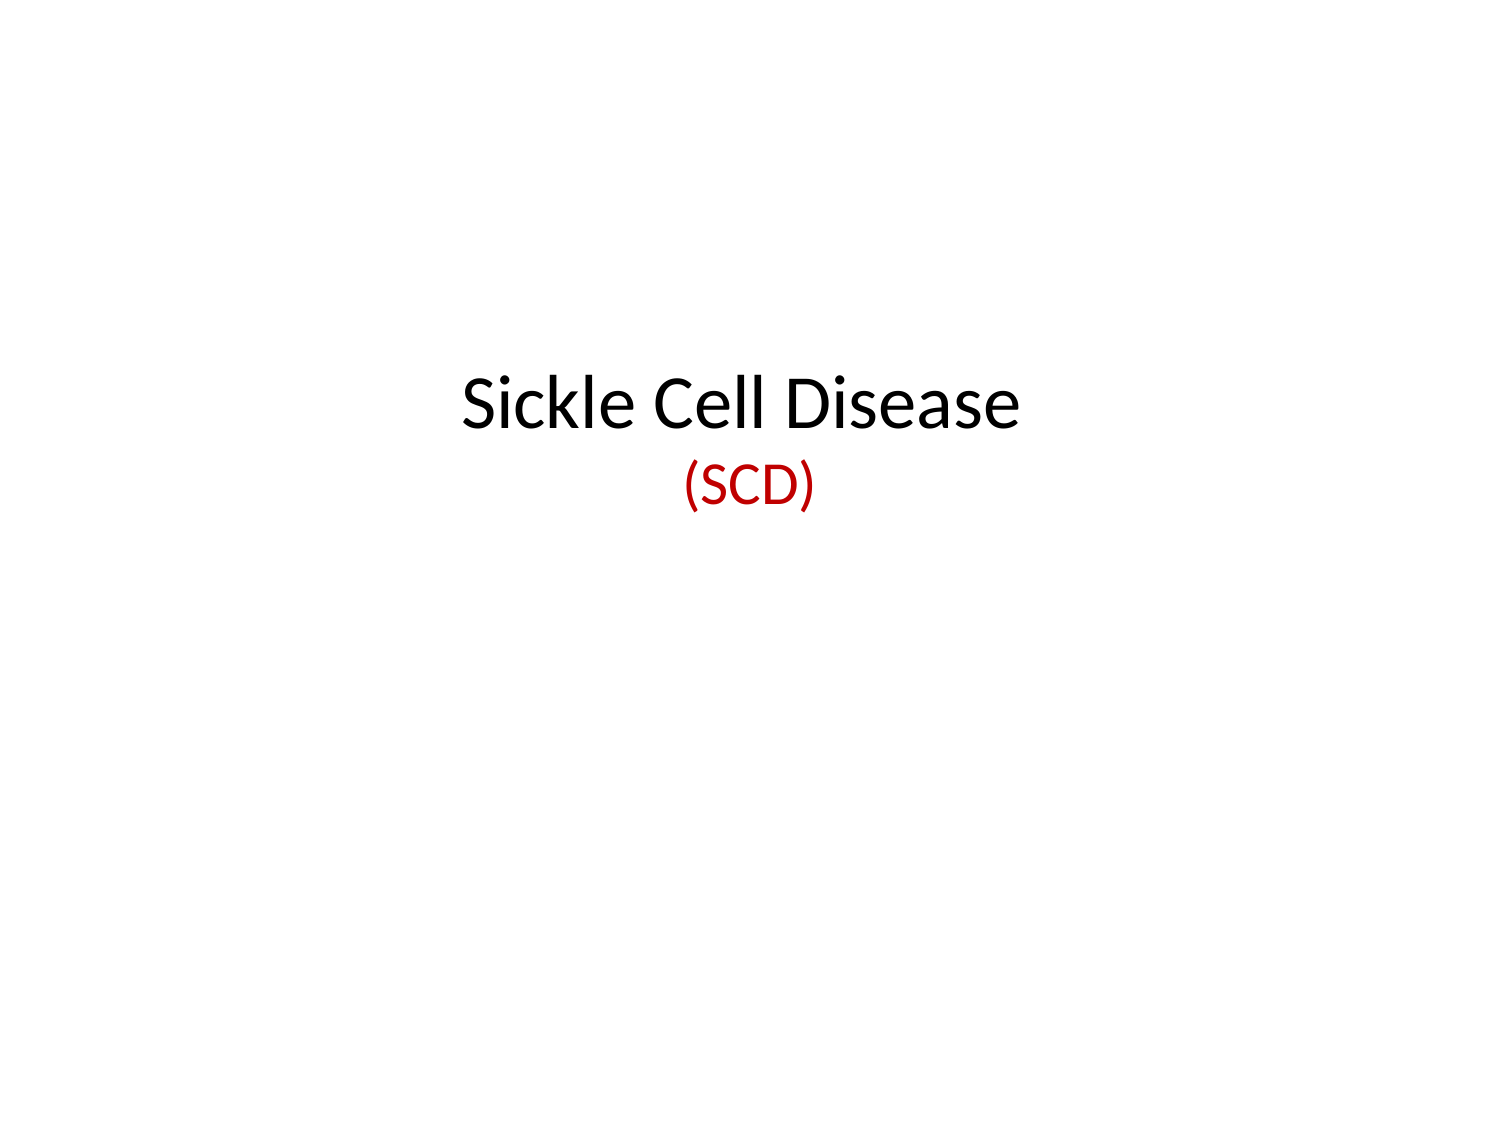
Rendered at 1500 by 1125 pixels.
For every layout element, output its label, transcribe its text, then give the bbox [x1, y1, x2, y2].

title Sickle Cell Disease (SCD) [75, 343, 1425, 525]
